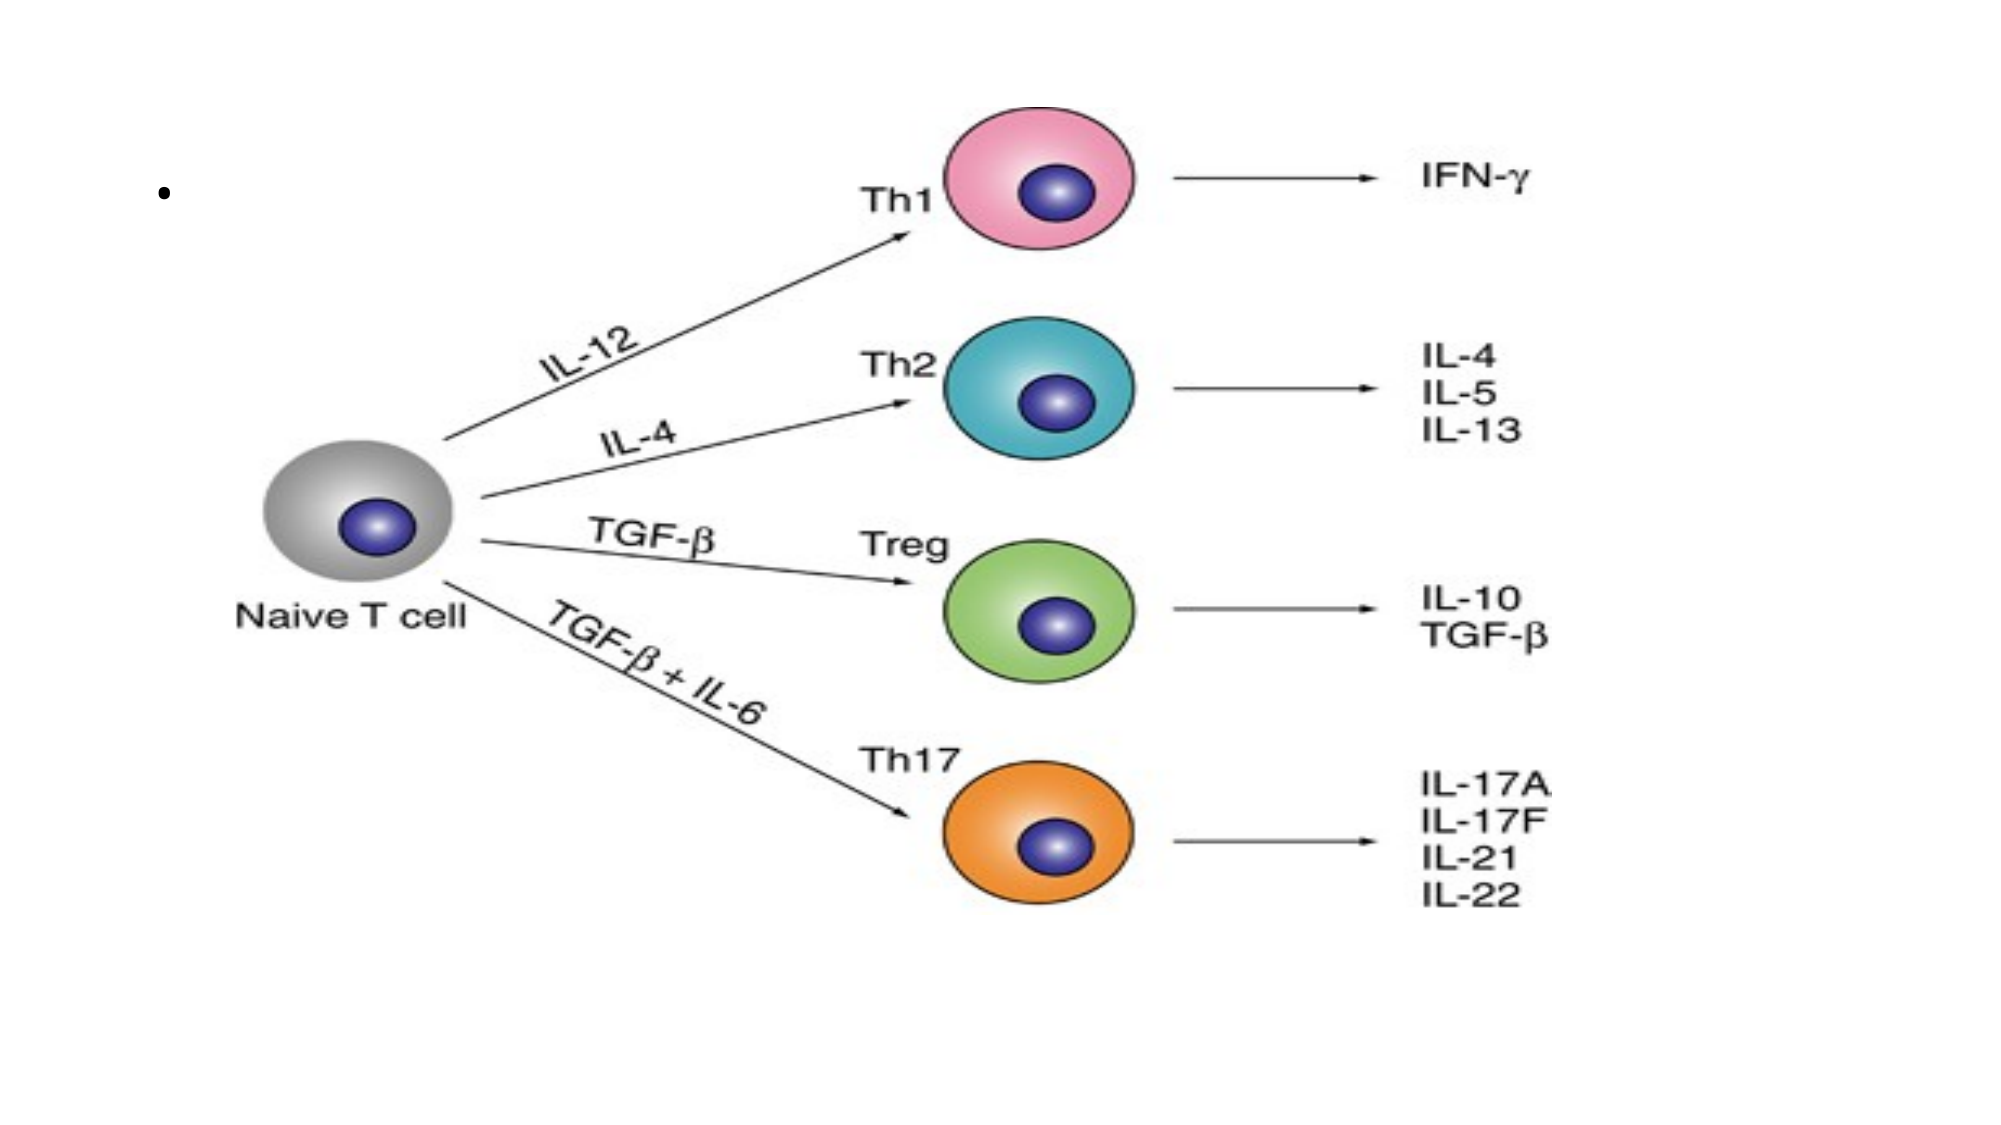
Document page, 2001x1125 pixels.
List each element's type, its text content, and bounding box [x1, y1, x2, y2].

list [235, 107, 1552, 915]
title . [137, 59, 1863, 278]
